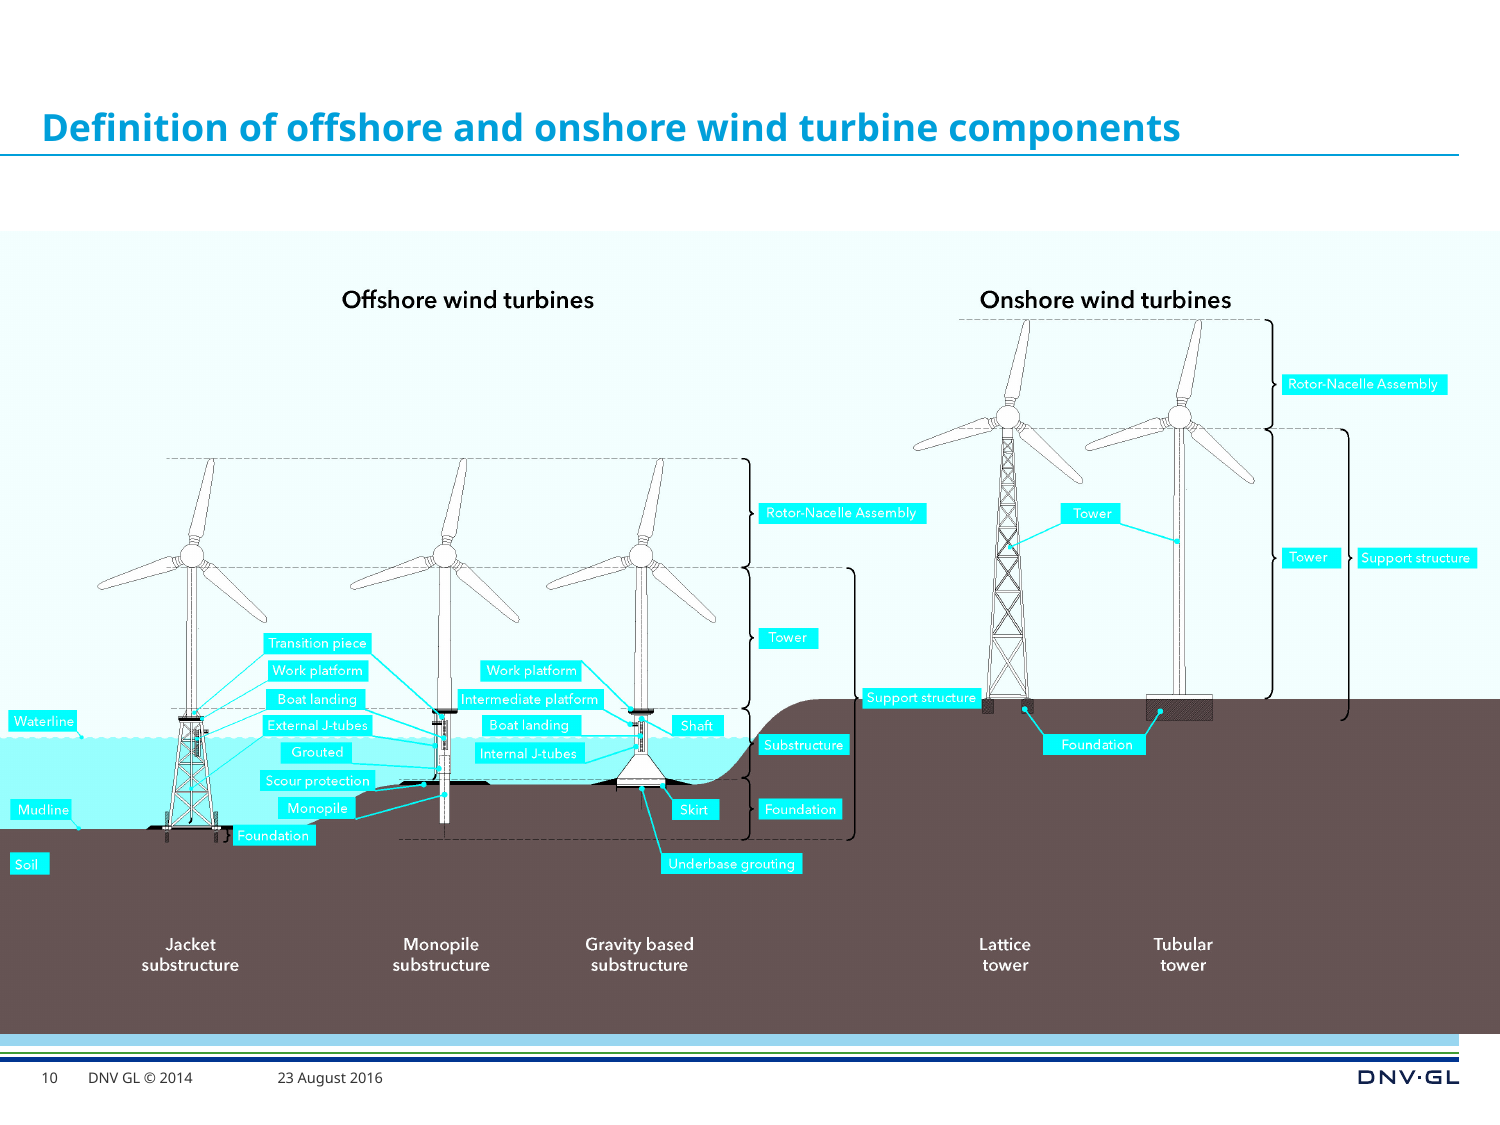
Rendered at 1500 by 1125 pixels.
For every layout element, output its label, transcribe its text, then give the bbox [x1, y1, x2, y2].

title Definition of offshore and onshore wind turbine components [41, 39, 1459, 150]
slide_number 10 [41, 1069, 81, 1099]
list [0, 231, 1500, 1035]
